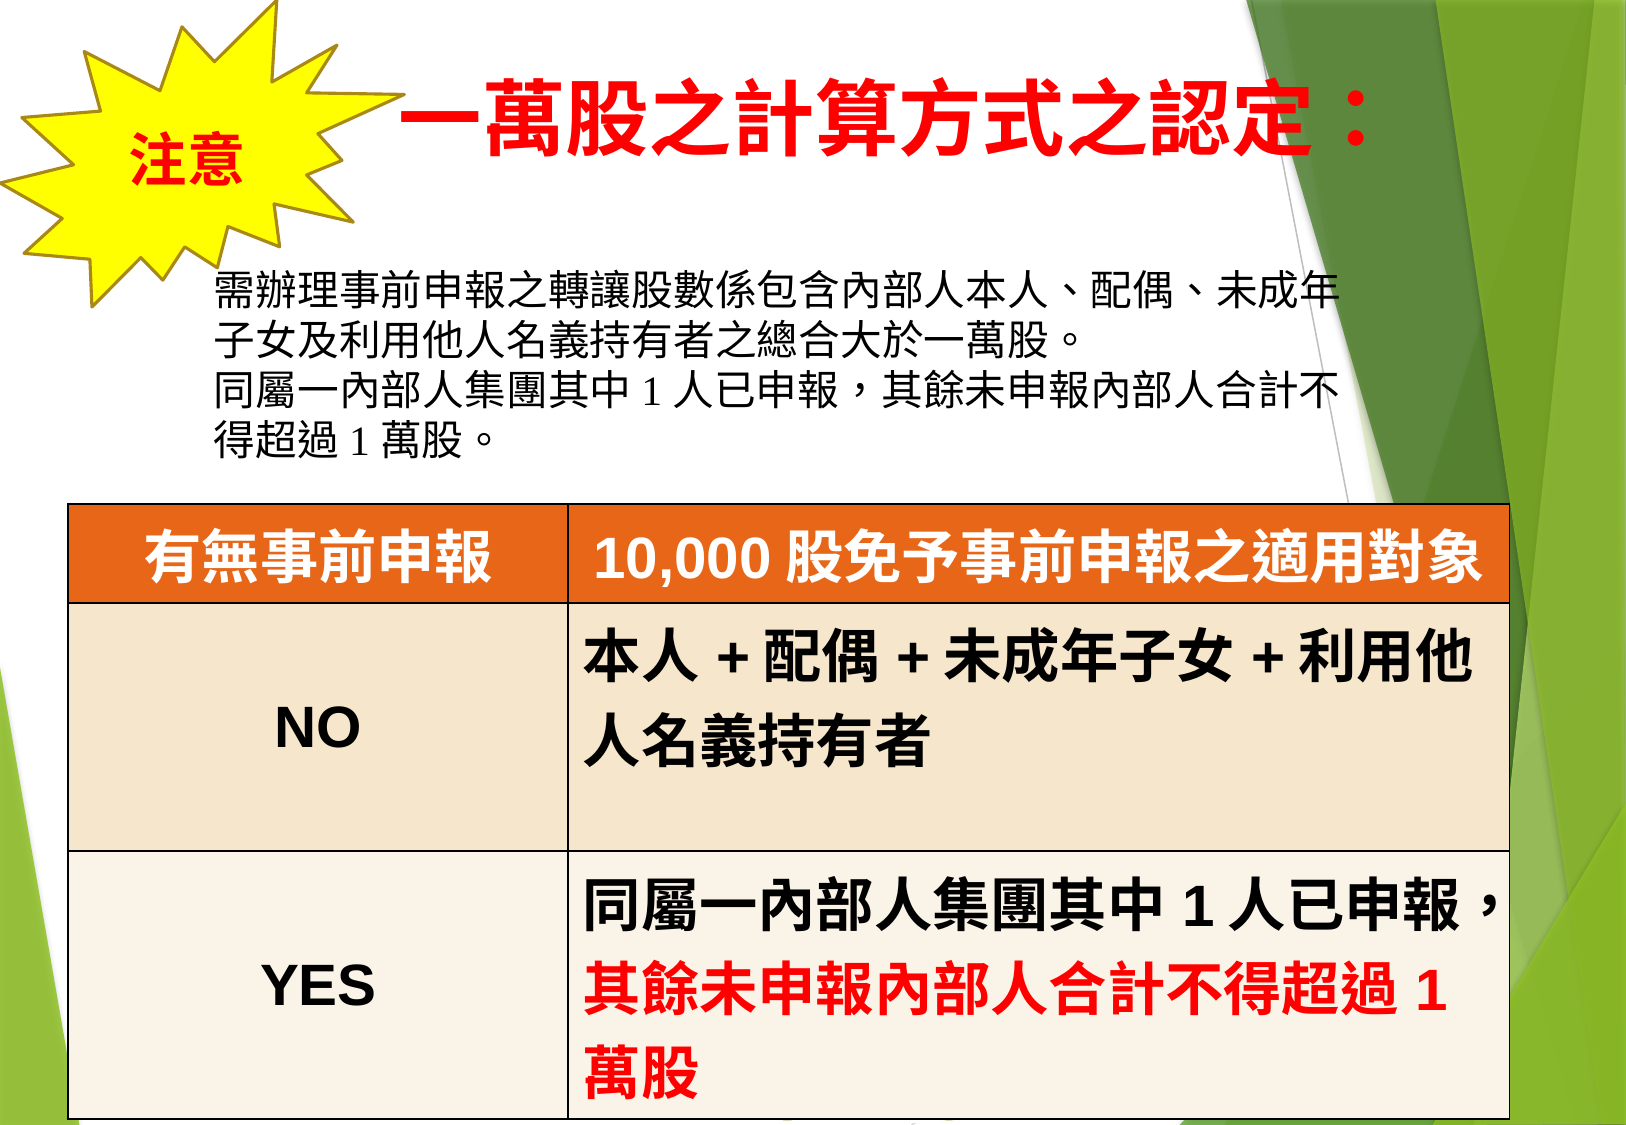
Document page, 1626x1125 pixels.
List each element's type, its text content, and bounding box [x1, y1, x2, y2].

text_box 需辦理事前申報之轉讓股數係包含內部人本人、配偶、未成年子女及利用他人名義持有者之總合大於一萬股。 同屬一內部人集團其中1人已申報，其餘未申報內部人合計不得超過1萬股。 [199, 256, 1368, 472]
table_cell 同屬一內部人集團其中1人已申報，其餘未申報內部人合計不得超過1萬股 [569, 852, 1509, 1118]
text_box [300, 645, 1114, 752]
table_cell NO [69, 604, 567, 850]
table_cell YES [69, 852, 567, 1118]
text_box 注意 [0, 0, 383, 309]
table_header 有無事前申報 [69, 505, 567, 602]
title 一萬股之計算方式之認定： [383, 58, 1486, 185]
table_header 10,000股免予事前申報之適用對象 [569, 505, 1509, 602]
table_cell 本人+配偶+未成年子女+利用他人名義持有者 [569, 604, 1509, 850]
